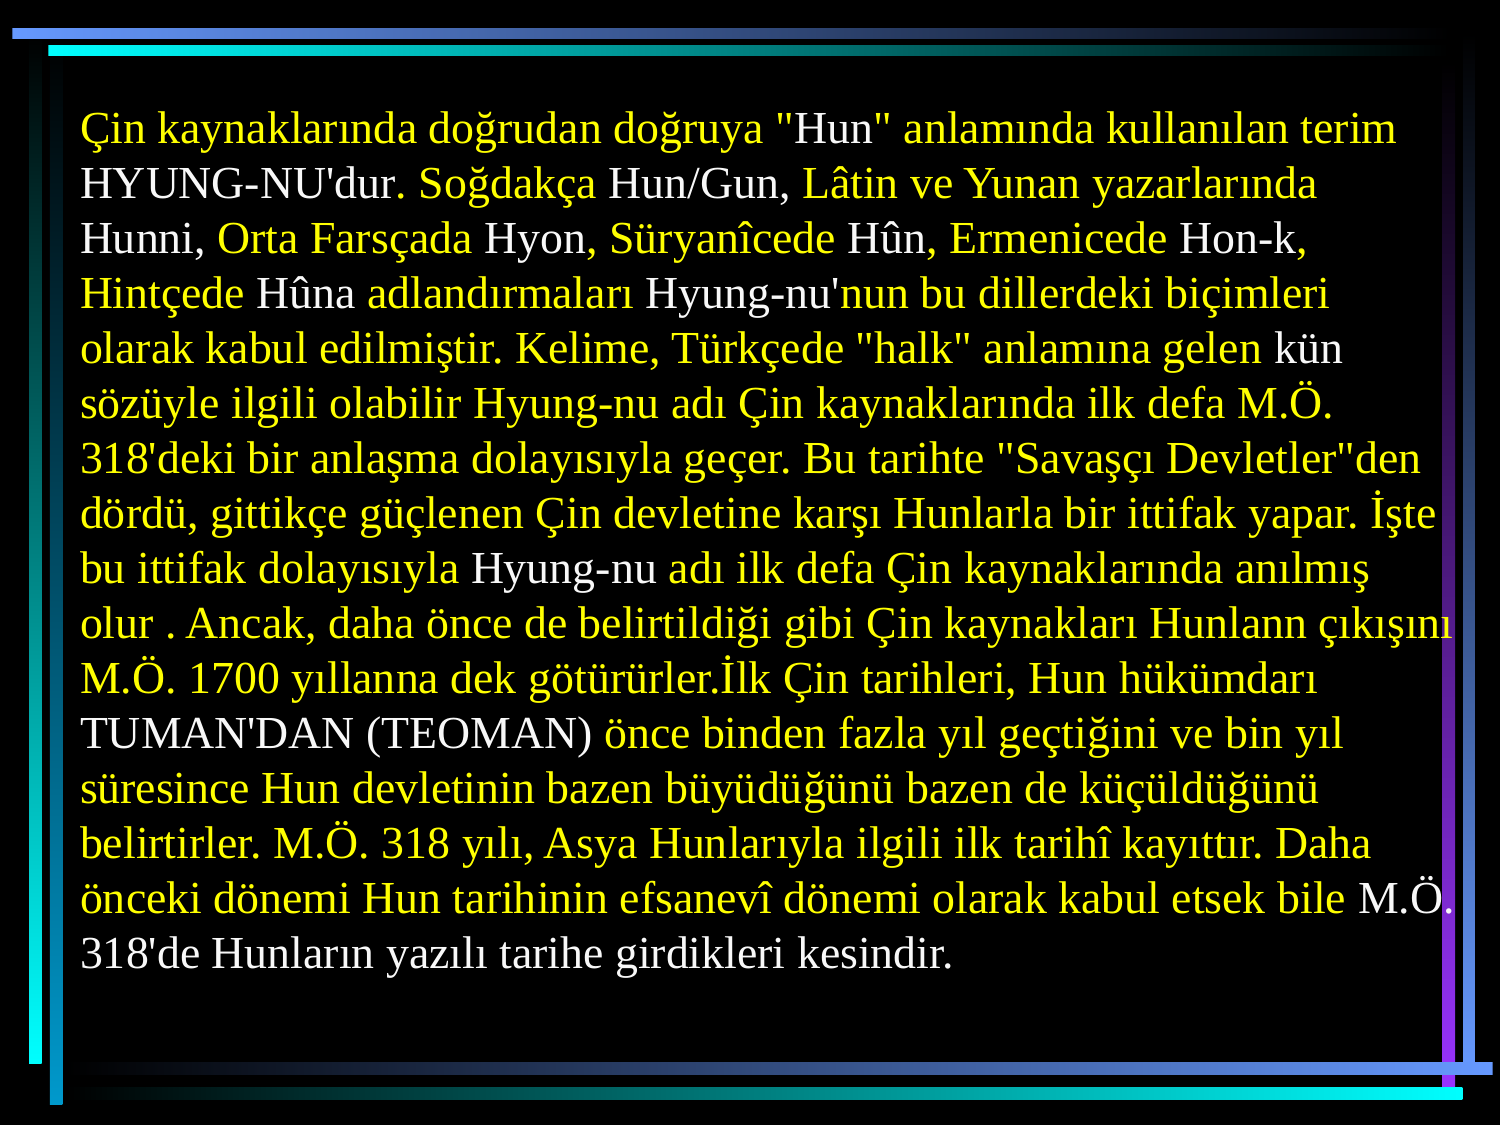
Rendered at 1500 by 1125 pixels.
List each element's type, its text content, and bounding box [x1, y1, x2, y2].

subtitle Çin kaynaklarında doğrudan doğruya "Hun" anlamında kullanılan terim HYUNG-NU'dur. Soğdakça Hun/Gun, Lâtin ve Yunan yazarlarında Hunni, Orta Farsçada Hyon, Süryanîcede Hûn, Ermenicede Hon-k, Hintçede Hûna adlandırmaları Hyung-nu'nun bu dillerdeki biçimleri olarak kabul edilmiştir. Kelime, Türkçede "halk" anlamına gelen kün sözüyle ilgili olabilir Hyung-nu adı Çin kaynaklarında ilk defa M.Ö. 318'deki bir anlaşma dolayısıyla geçer. Bu tarihte "Savaşçı Devletler"den dördü, gittikçe güçlenen Çin devletine karşı Hunlarla bir ittifak yapar. İşte bu ittifak dolayısıyla Hyung-nu adı ilk defa Çin kaynaklarında anılmış olur . Ancak, daha önce de belirtildiği gibi Çin kaynakları Hunlann çıkışını M.Ö. 1700 yıllanna dek götürürler.İlk Çin tarihleri, Hun hükümdarı TUMAN'DAN (TEOMAN) önce binden fazla yıl geçtiğini ve bin yıl süresince Hun devletinin bazen büyüdüğünü bazen de küçüldüğünü belirtirler. M.Ö. 318 yılı, Asya Hunlarıyla ilgili ilk tarihî kayıttır. Daha önceki dönemi Hun tarihinin efsanevî dönemi olarak kabul etsek bile M.Ö. 318'de Hunların yazılı tarihe girdikleri kesindir. [64, 90, 1471, 1083]
